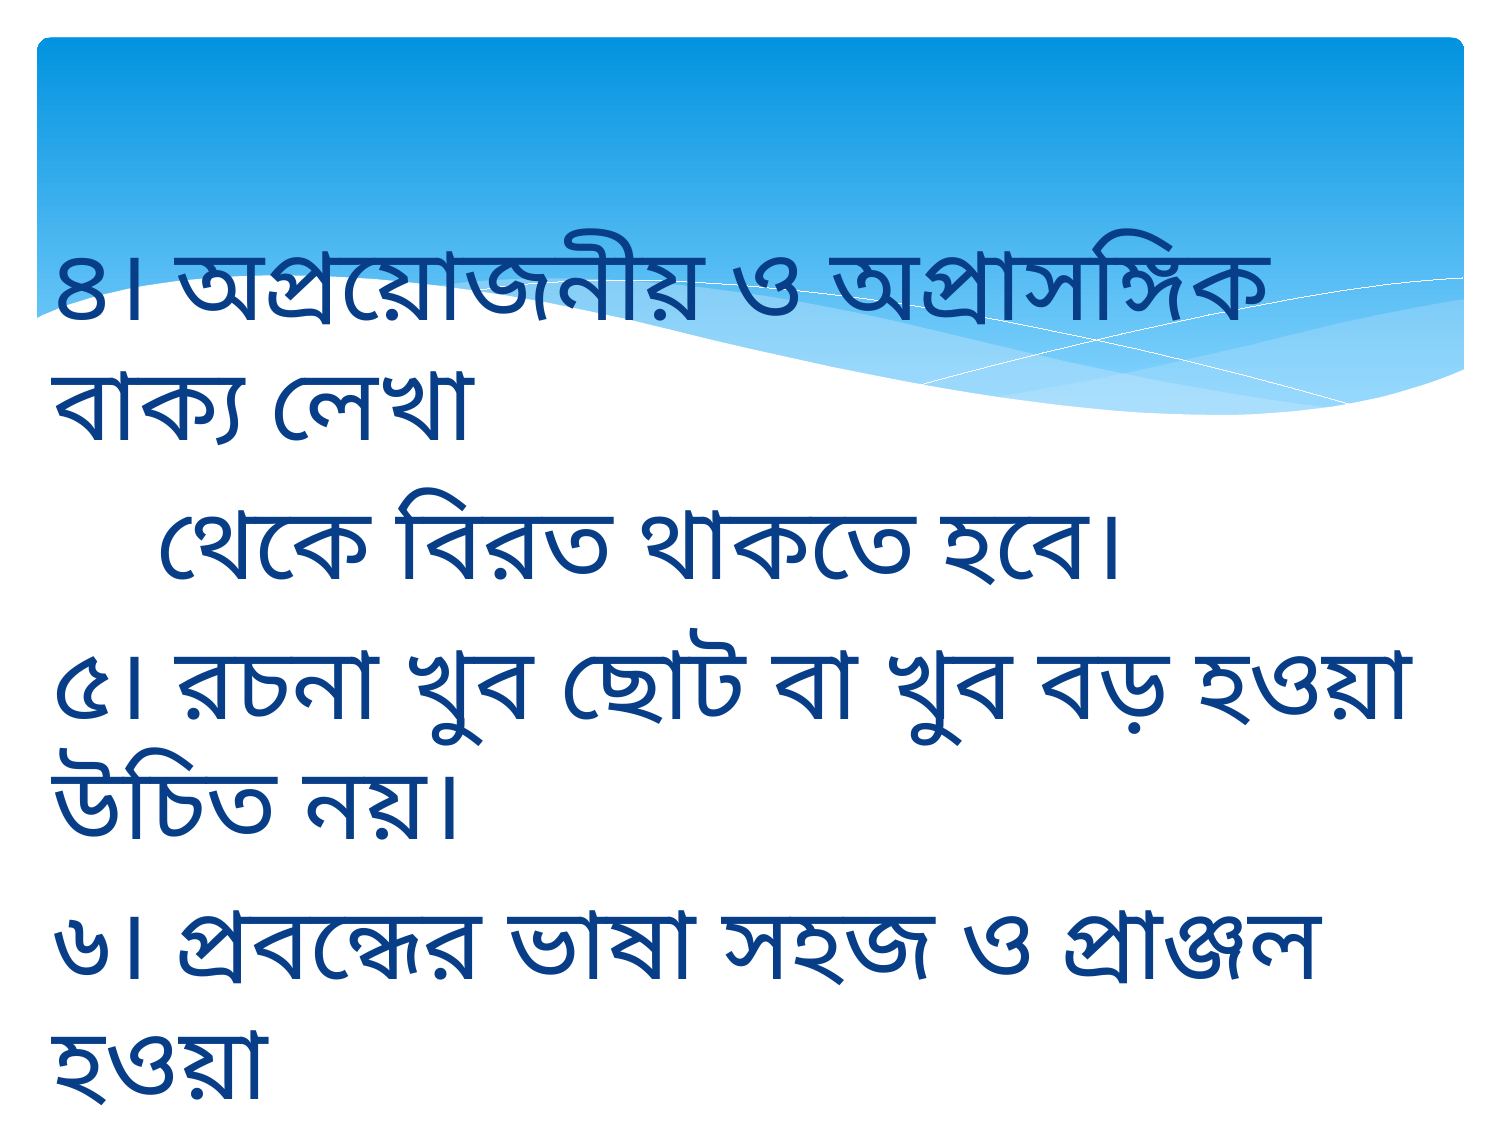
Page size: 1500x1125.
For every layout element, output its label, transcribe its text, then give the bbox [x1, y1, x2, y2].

list ৪। অপ্রয়োজনীয় ও অপ্রাসঙ্গিক বাক্য লেখা থেকে বিরত থাকতে হবে। ৫। রচনা খুব ছোট বা খুব বড় হওয়া উচিত নয়। ৬। প্রবন্ধের ভাষা সহজ ও প্রাঞ্জল হওয়া বাঞ্ছনীয়। অপ্রচলিত বা অপরিচিত শব্দ যথাসম্ভব পরিহার করা ভালো। [37, 212, 1463, 1125]
